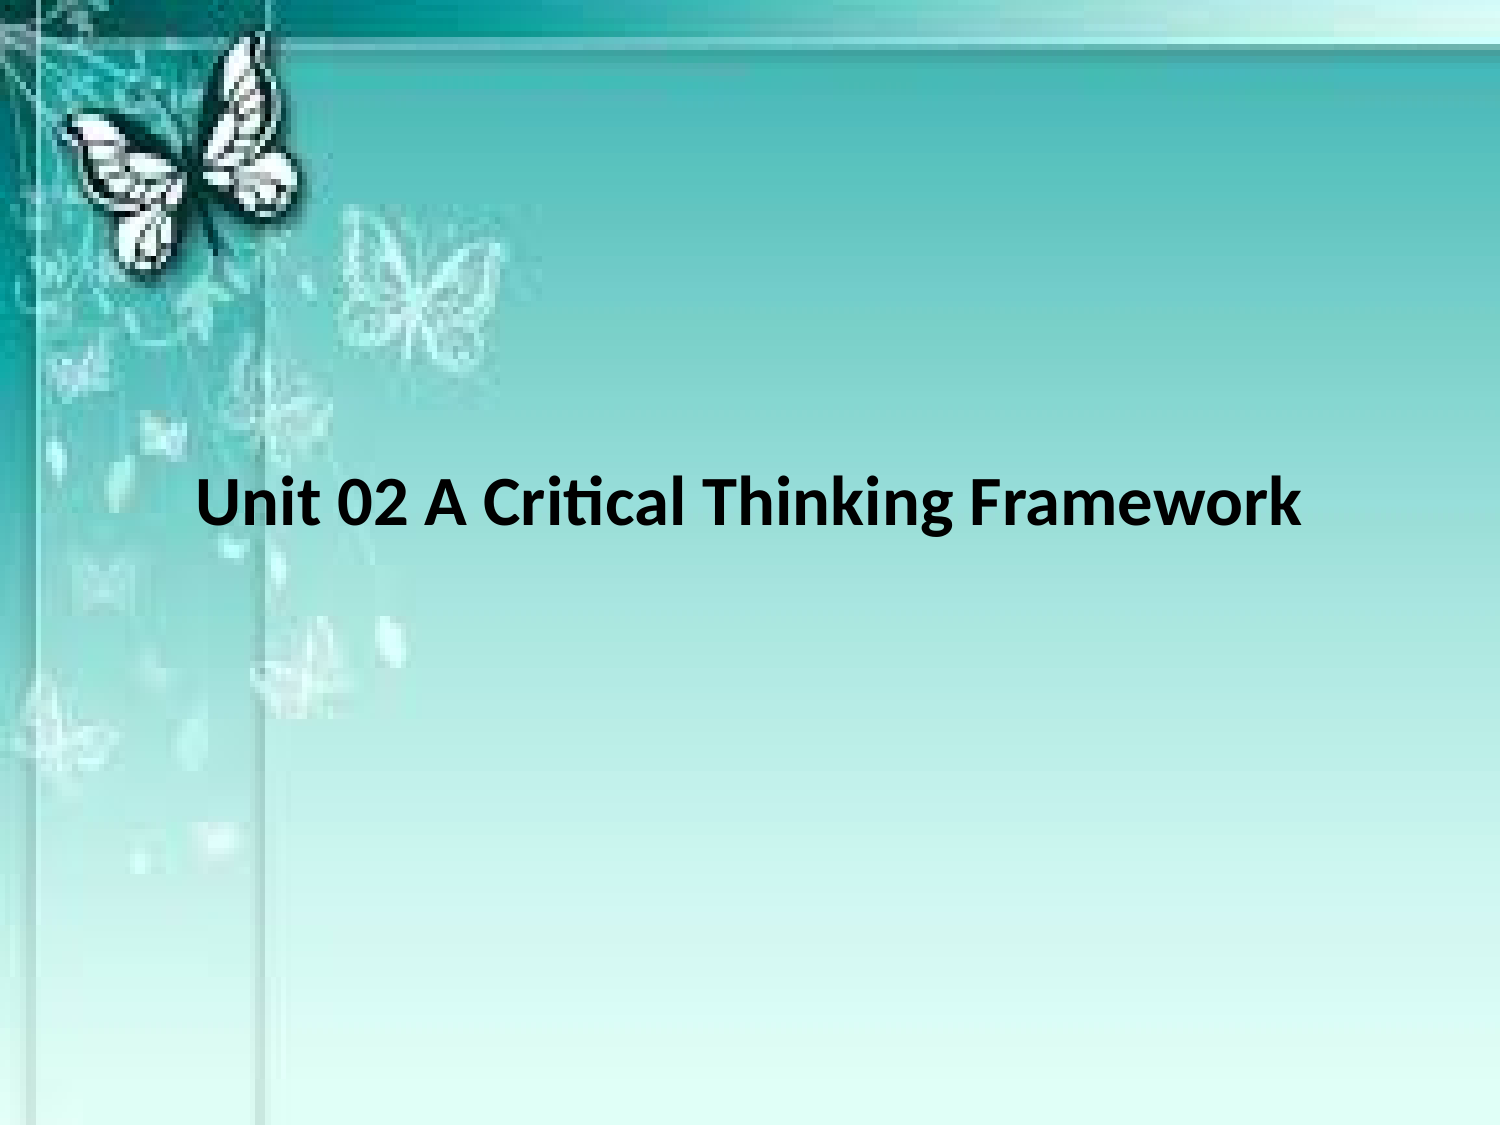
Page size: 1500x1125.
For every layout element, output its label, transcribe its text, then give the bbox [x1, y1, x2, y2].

picture [0, 0, 1500, 1125]
title Unit 02 A Critical Thinking Framework [75, 446, 1425, 634]
